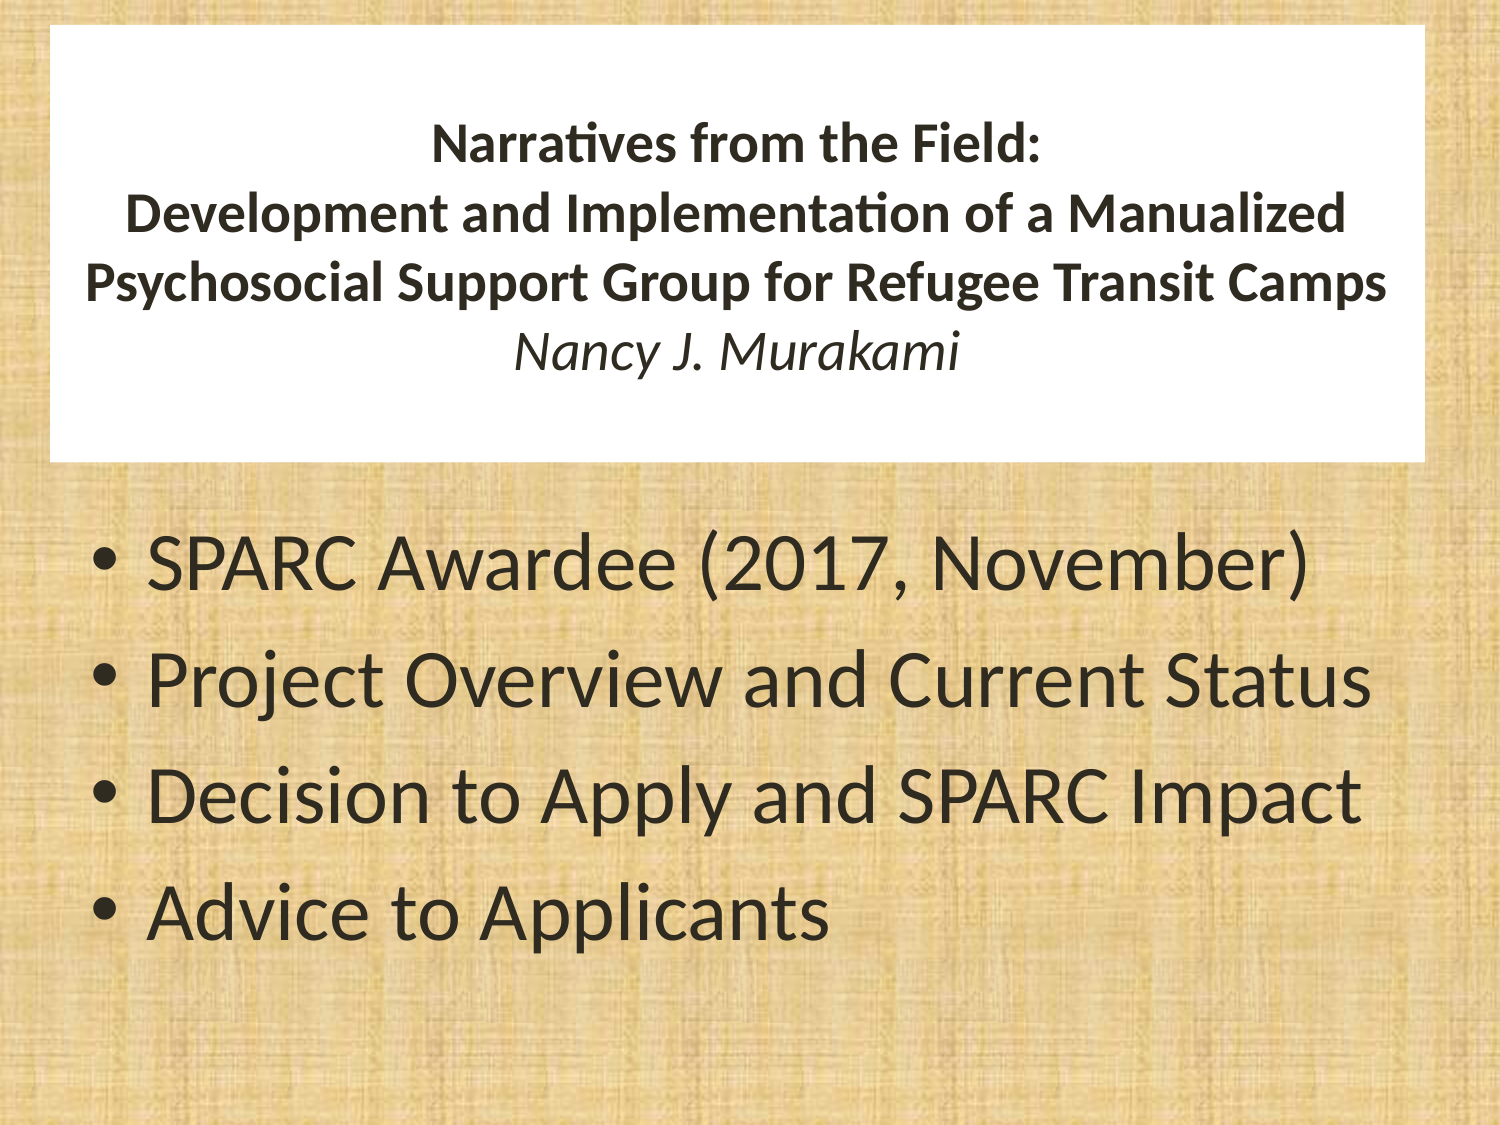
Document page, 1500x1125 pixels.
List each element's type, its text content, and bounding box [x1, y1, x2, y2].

title Narratives from the Field: Development and Implementation of a Manualized Psychosocial Support Group for Refugee Transit Camps Nancy J. Murakami [50, 24, 1425, 463]
picture [0, 0, 1500, 1125]
list SPARC Awardee (2017, November) Project Overview and Current Status Decision to Apply and SPARC Impact Advice to Applicants [75, 500, 1425, 1088]
